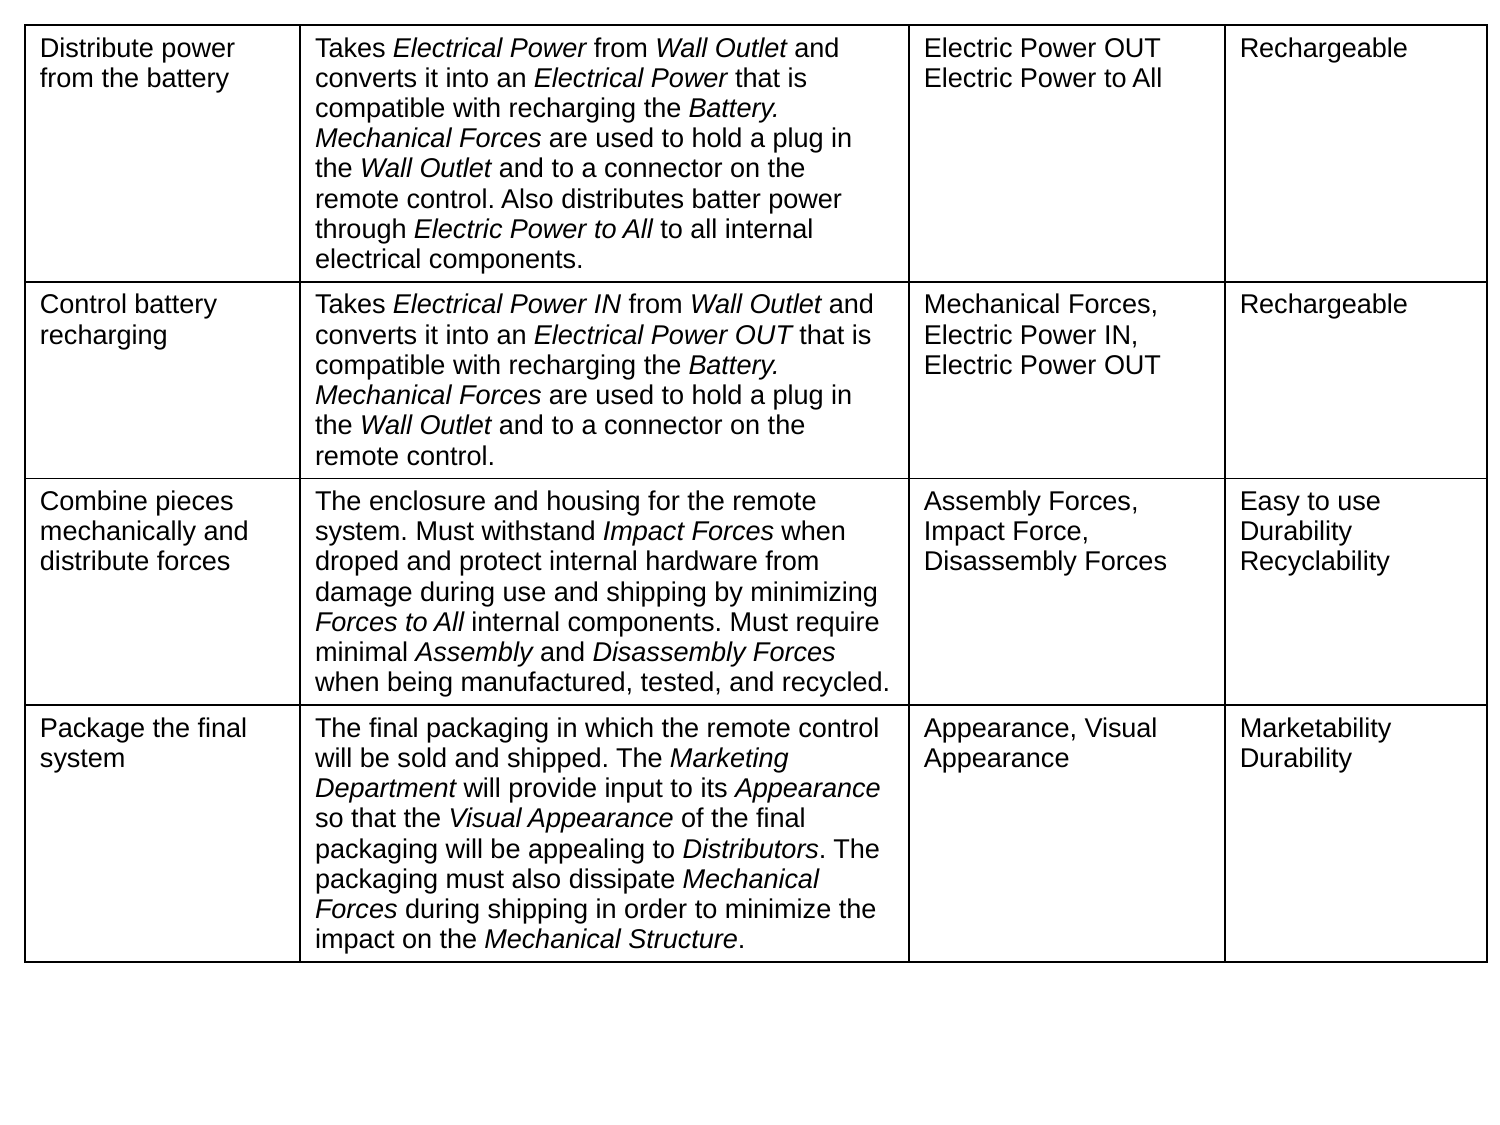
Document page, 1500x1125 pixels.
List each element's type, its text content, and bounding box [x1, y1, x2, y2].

table_header Takes Electrical Power from Wall Outlet and converts it into an Electrical Power that is compatible with recharging the Battery. Mechanical Forces are used to hold a plug in the Wall Outlet and to a connector on the remote control. Also distributes batter power through Electric Power to All to all internal electrical components. [301, 26, 908, 281]
table_cell Appearance, Visual Appearance [910, 706, 1224, 961]
table_header Distribute power from the battery [26, 26, 299, 281]
table_cell Mechanical Forces, Electric Power IN, Electric Power OUT [910, 283, 1224, 478]
table_cell The final packaging in which the remote control will be sold and shipped. The Marketing Department will provide input to its Appearance so that the Visual Appearance of the final packaging will be appealing to Distributors. The packaging must also dissipate Mechanical Forces during shipping in order to minimize the impact on the Mechanical Structure. [301, 706, 908, 961]
table_cell Package the final system [26, 706, 299, 961]
table_cell Control battery recharging [26, 283, 299, 478]
table_cell Assembly Forces, Impact Force, Disassembly Forces [910, 479, 1224, 704]
table_header Rechargeable [1226, 26, 1486, 281]
table_cell Marketability Durability [1226, 706, 1486, 961]
table_cell Easy to use Durability Recyclability [1226, 479, 1486, 704]
table_cell Rechargeable [1226, 283, 1486, 478]
table_cell Combine pieces mechanically and distribute forces [26, 479, 299, 704]
table_header Electric Power OUT Electric Power to All [910, 26, 1224, 281]
table_cell Takes Electrical Power IN from Wall Outlet and converts it into an Electrical Power OUT that is compatible with recharging the Battery. Mechanical Forces are used to hold a plug in the Wall Outlet and to a connector on the remote control. [301, 283, 908, 478]
table_cell The enclosure and housing for the remote system. Must withstand Impact Forces when droped and protect internal hardware from damage during use and shipping by minimizing Forces to All internal components. Must require minimal Assembly and Disassembly Forces when being manufactured, tested, and recycled. [301, 479, 908, 704]
